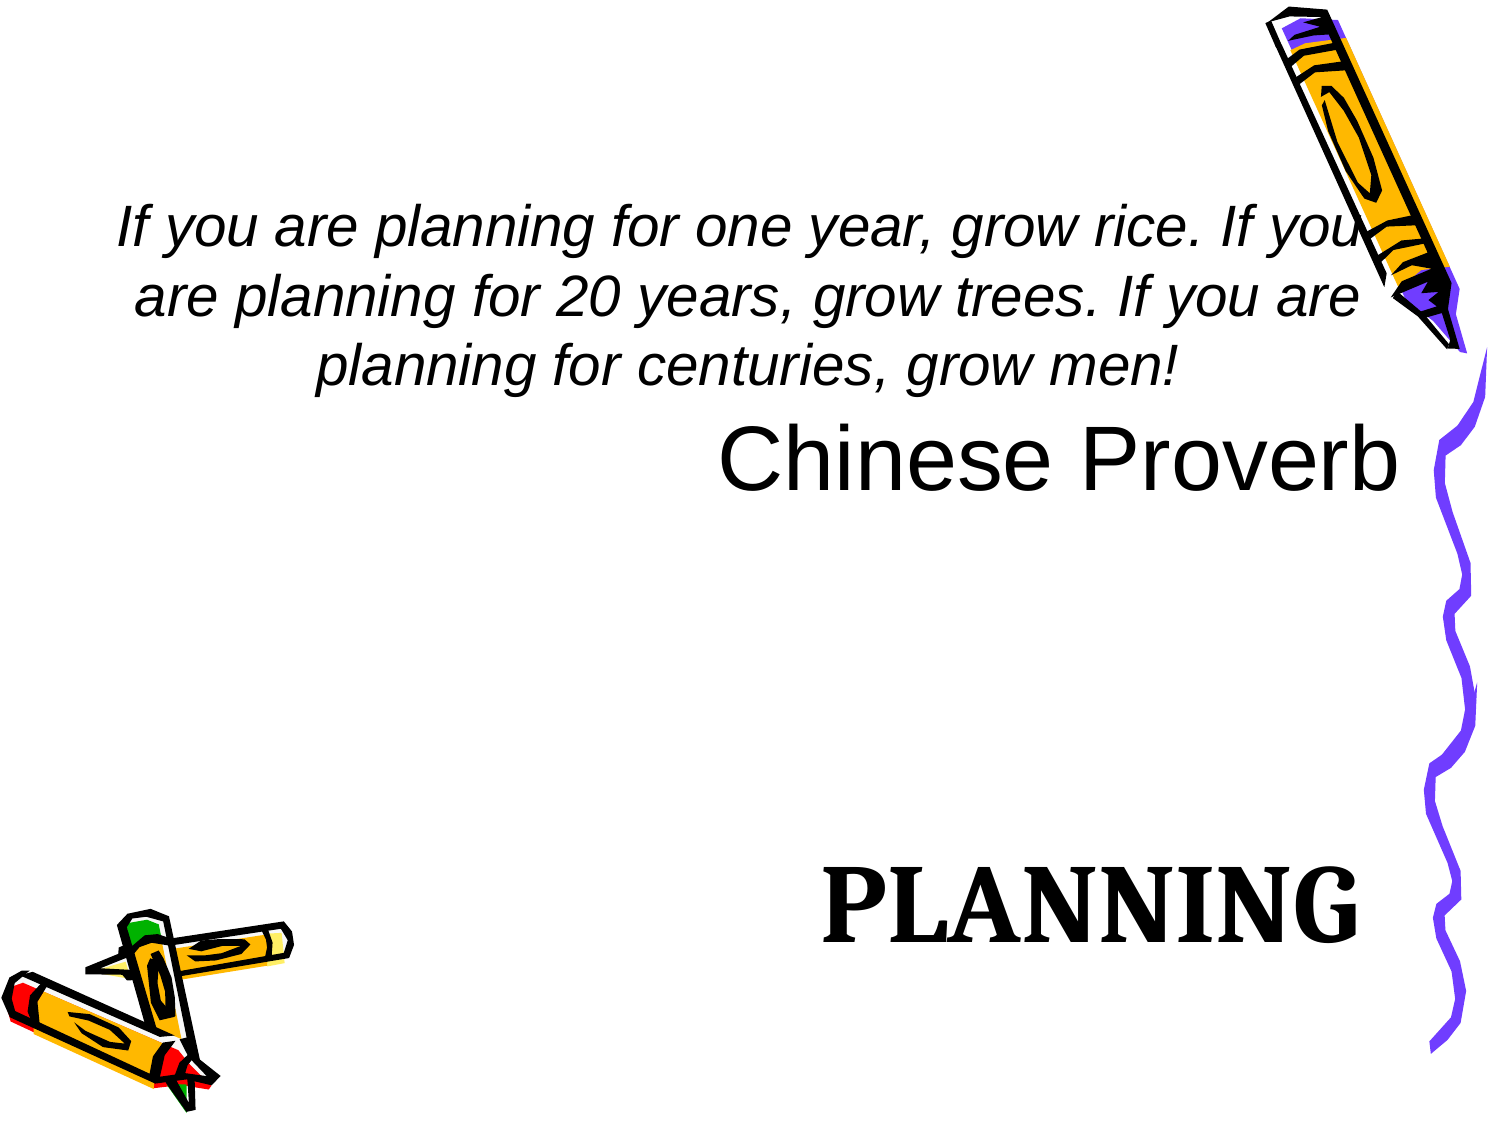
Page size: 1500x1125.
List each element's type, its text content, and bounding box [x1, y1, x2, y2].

title Chinese Proverb [714, 318, 1402, 509]
text_box If you are planning for one year, grow rice. If you are planning for 20 years, grow trees. If you are planning for centuries, grow men! [110, 185, 1368, 398]
text_box PLANNING [818, 828, 1369, 966]
